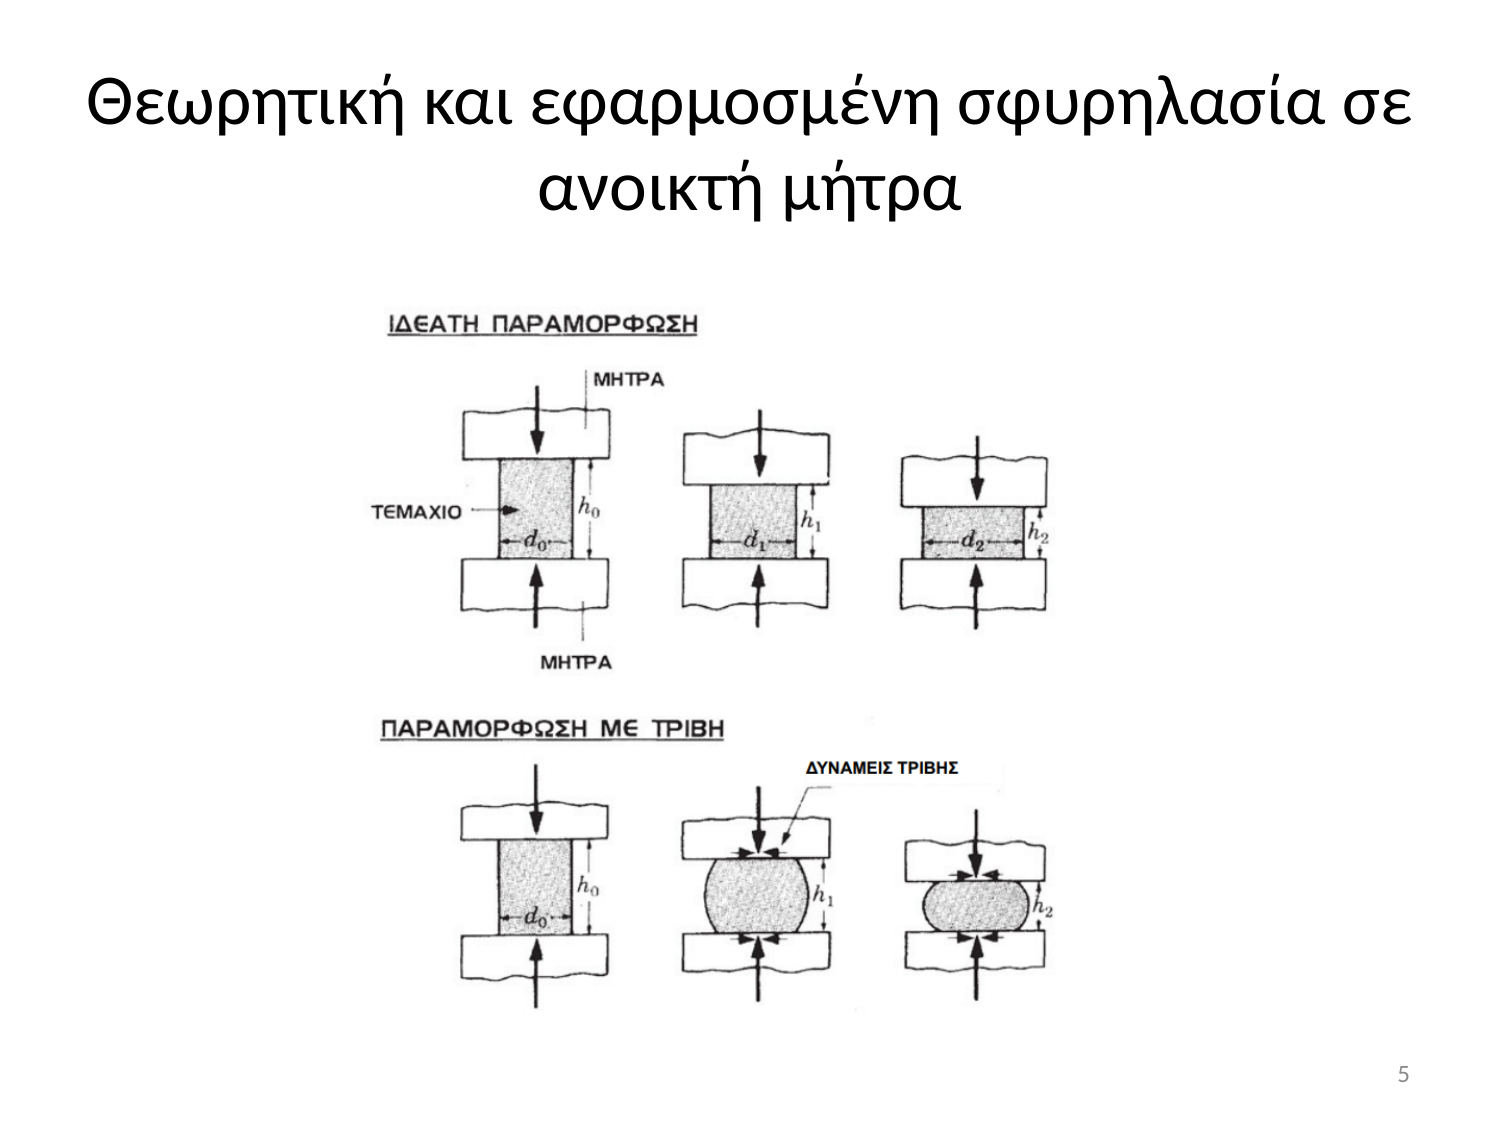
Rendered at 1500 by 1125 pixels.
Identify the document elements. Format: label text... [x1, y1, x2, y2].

picture [351, 292, 1067, 1020]
title Θεωρητική και εφαρμοσμένη σφυρηλασία σε ανοικτή μήτρα [0, 45, 1500, 233]
slide_number 5 [1074, 1042, 1425, 1103]
